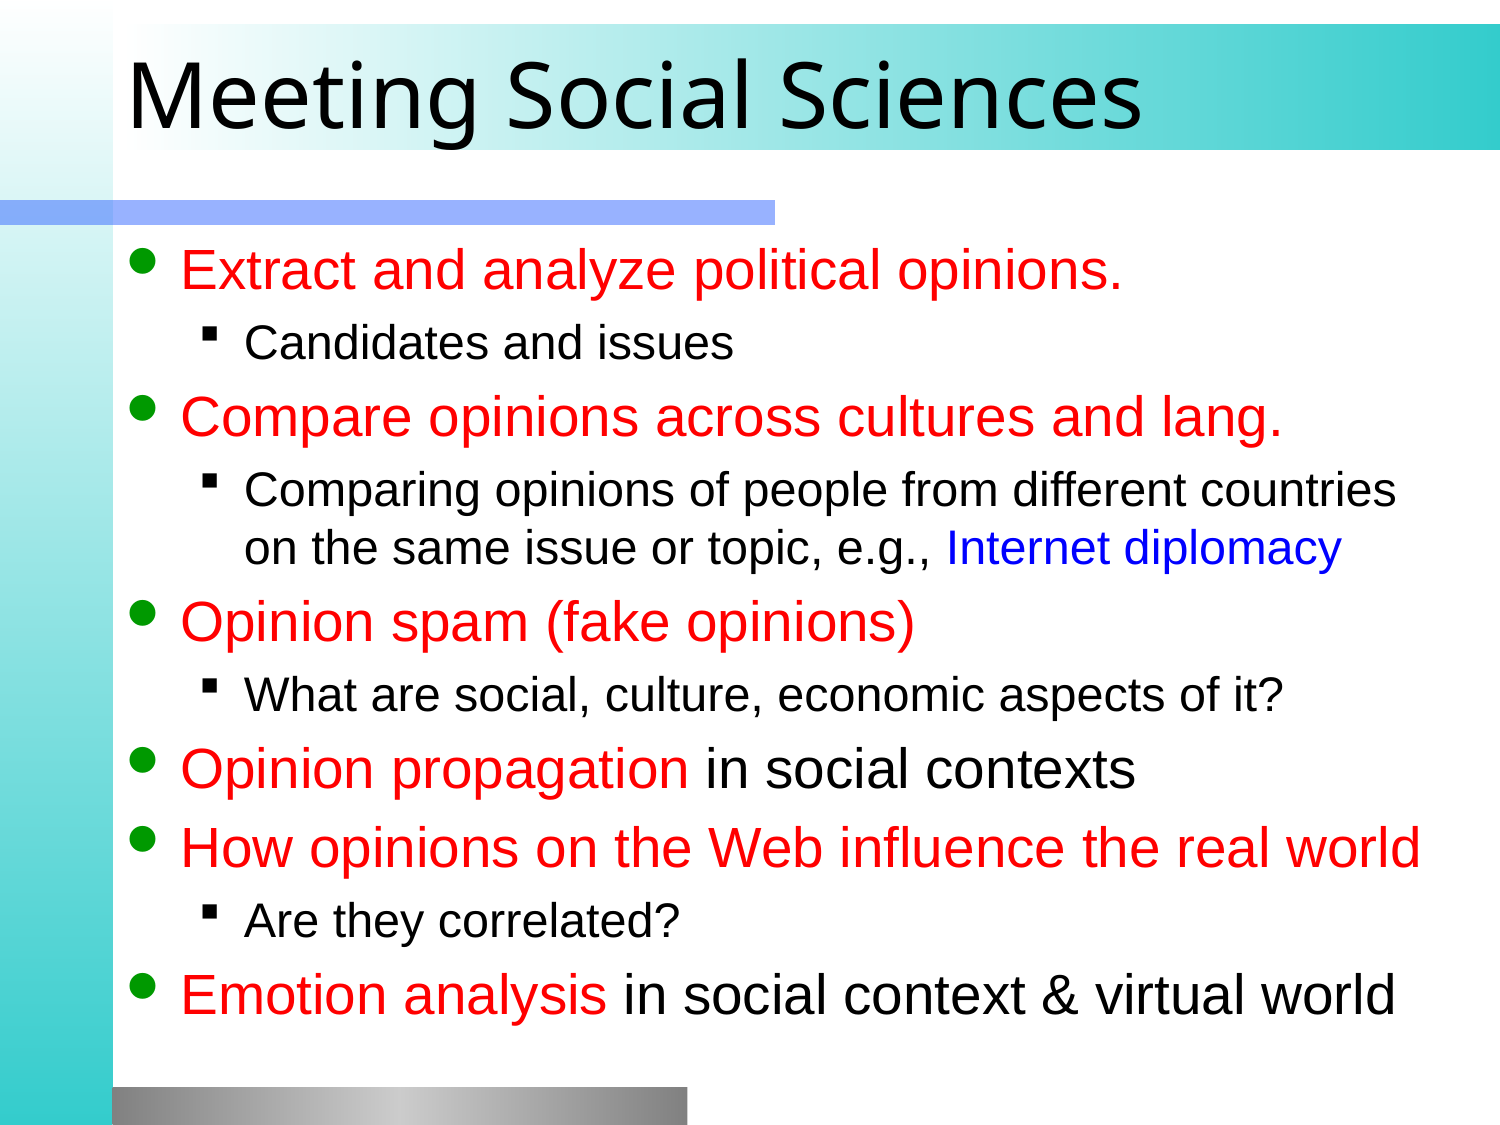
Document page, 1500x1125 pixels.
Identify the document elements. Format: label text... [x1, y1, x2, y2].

title Meeting Social Sciences [110, 24, 1386, 160]
list Extract and analyze political opinions. Candidates and issues Compare opinions across cultures and lang. Comparing opinions of people from different countries on the same issue or topic, e.g., Internet diplomacy Opinion spam (fake opinions) What are social, culture, economic aspects of it? Opinion propagation in social contexts How opinions on the Web influence the real world Are they correlated? Emotion analysis in social context & virtual world [110, 225, 1469, 1089]
